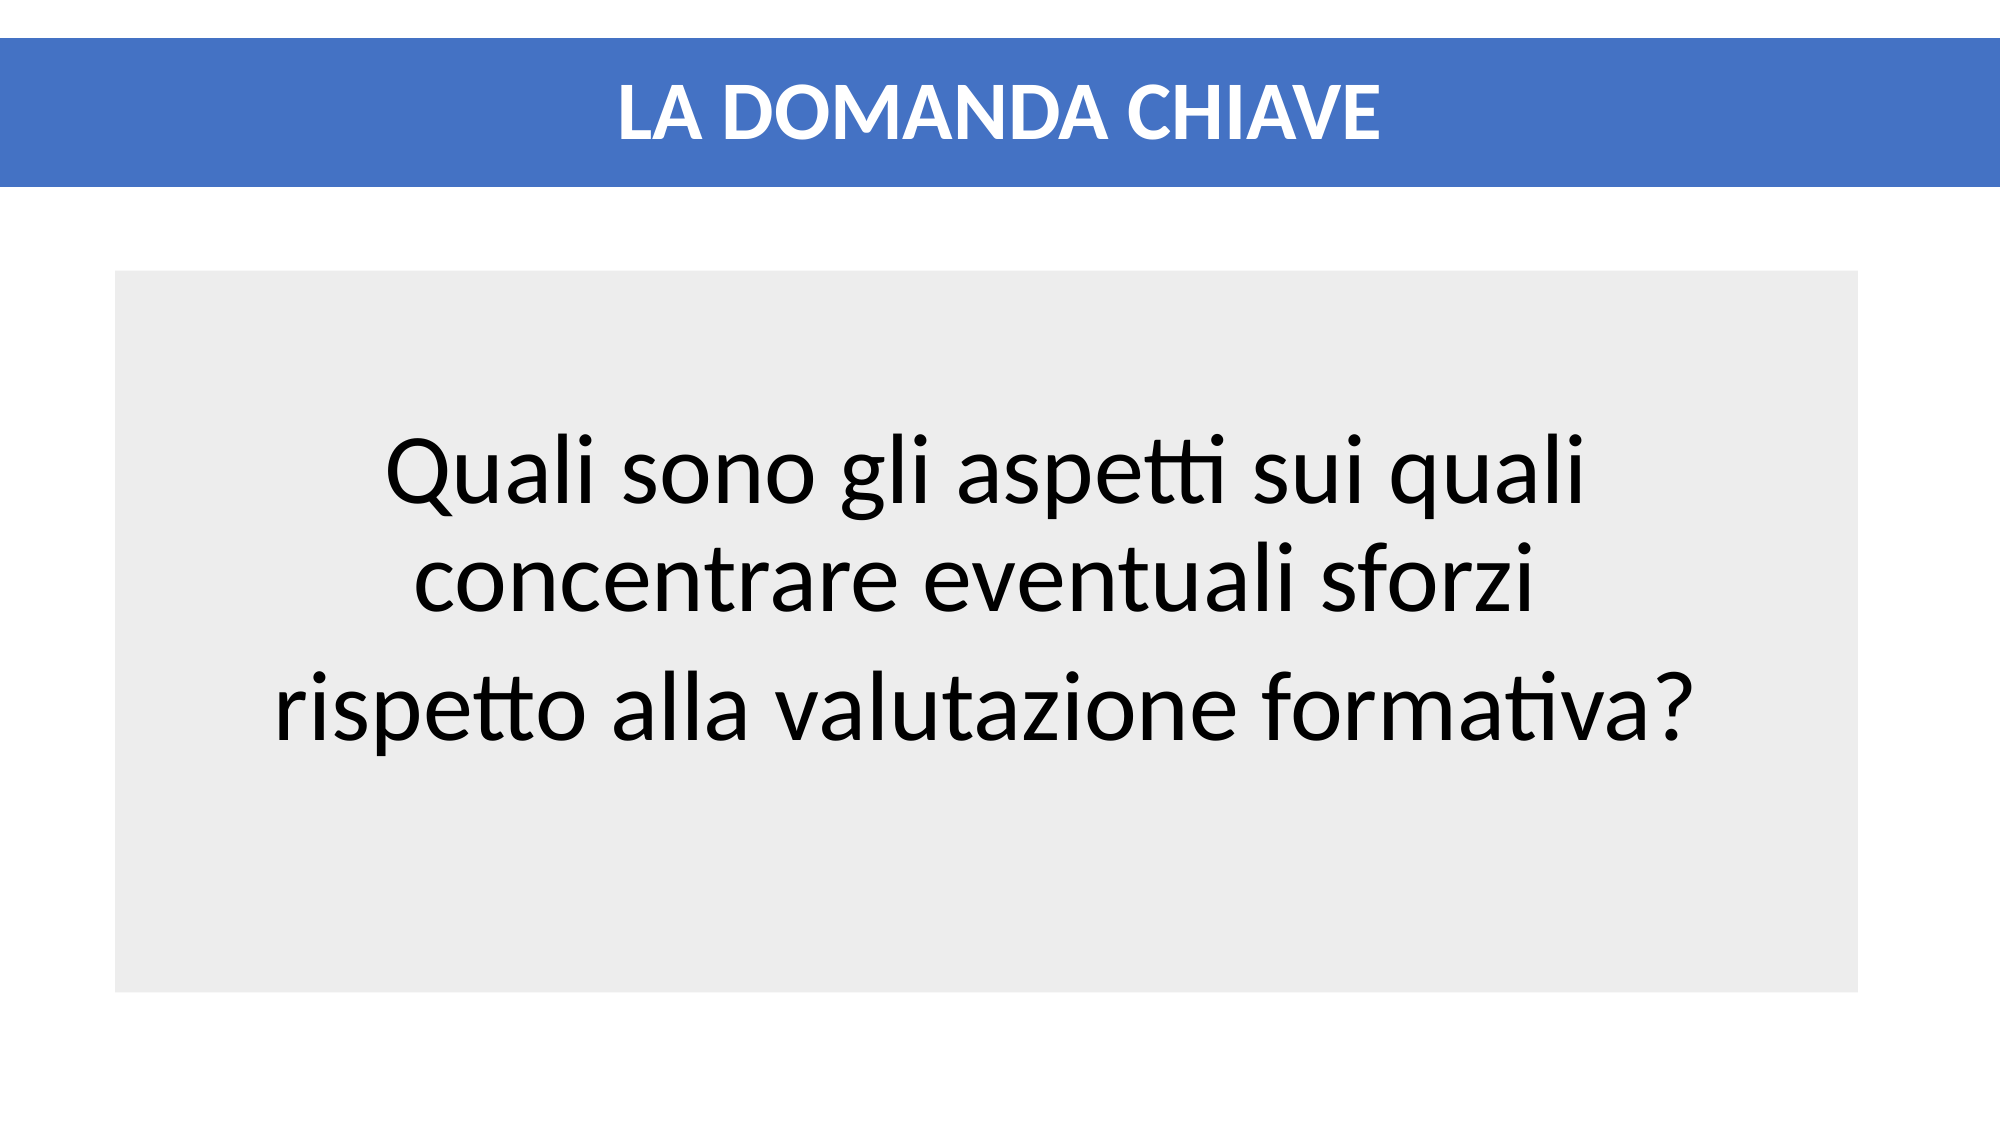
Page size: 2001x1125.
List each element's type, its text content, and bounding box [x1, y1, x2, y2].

list Quali sono gli aspetti sui quali concentrare eventuali sforzi rispetto alla valutazione formativa? [115, 270, 1858, 993]
text_box LA DOMANDA CHIAVE [0, 38, 2000, 187]
